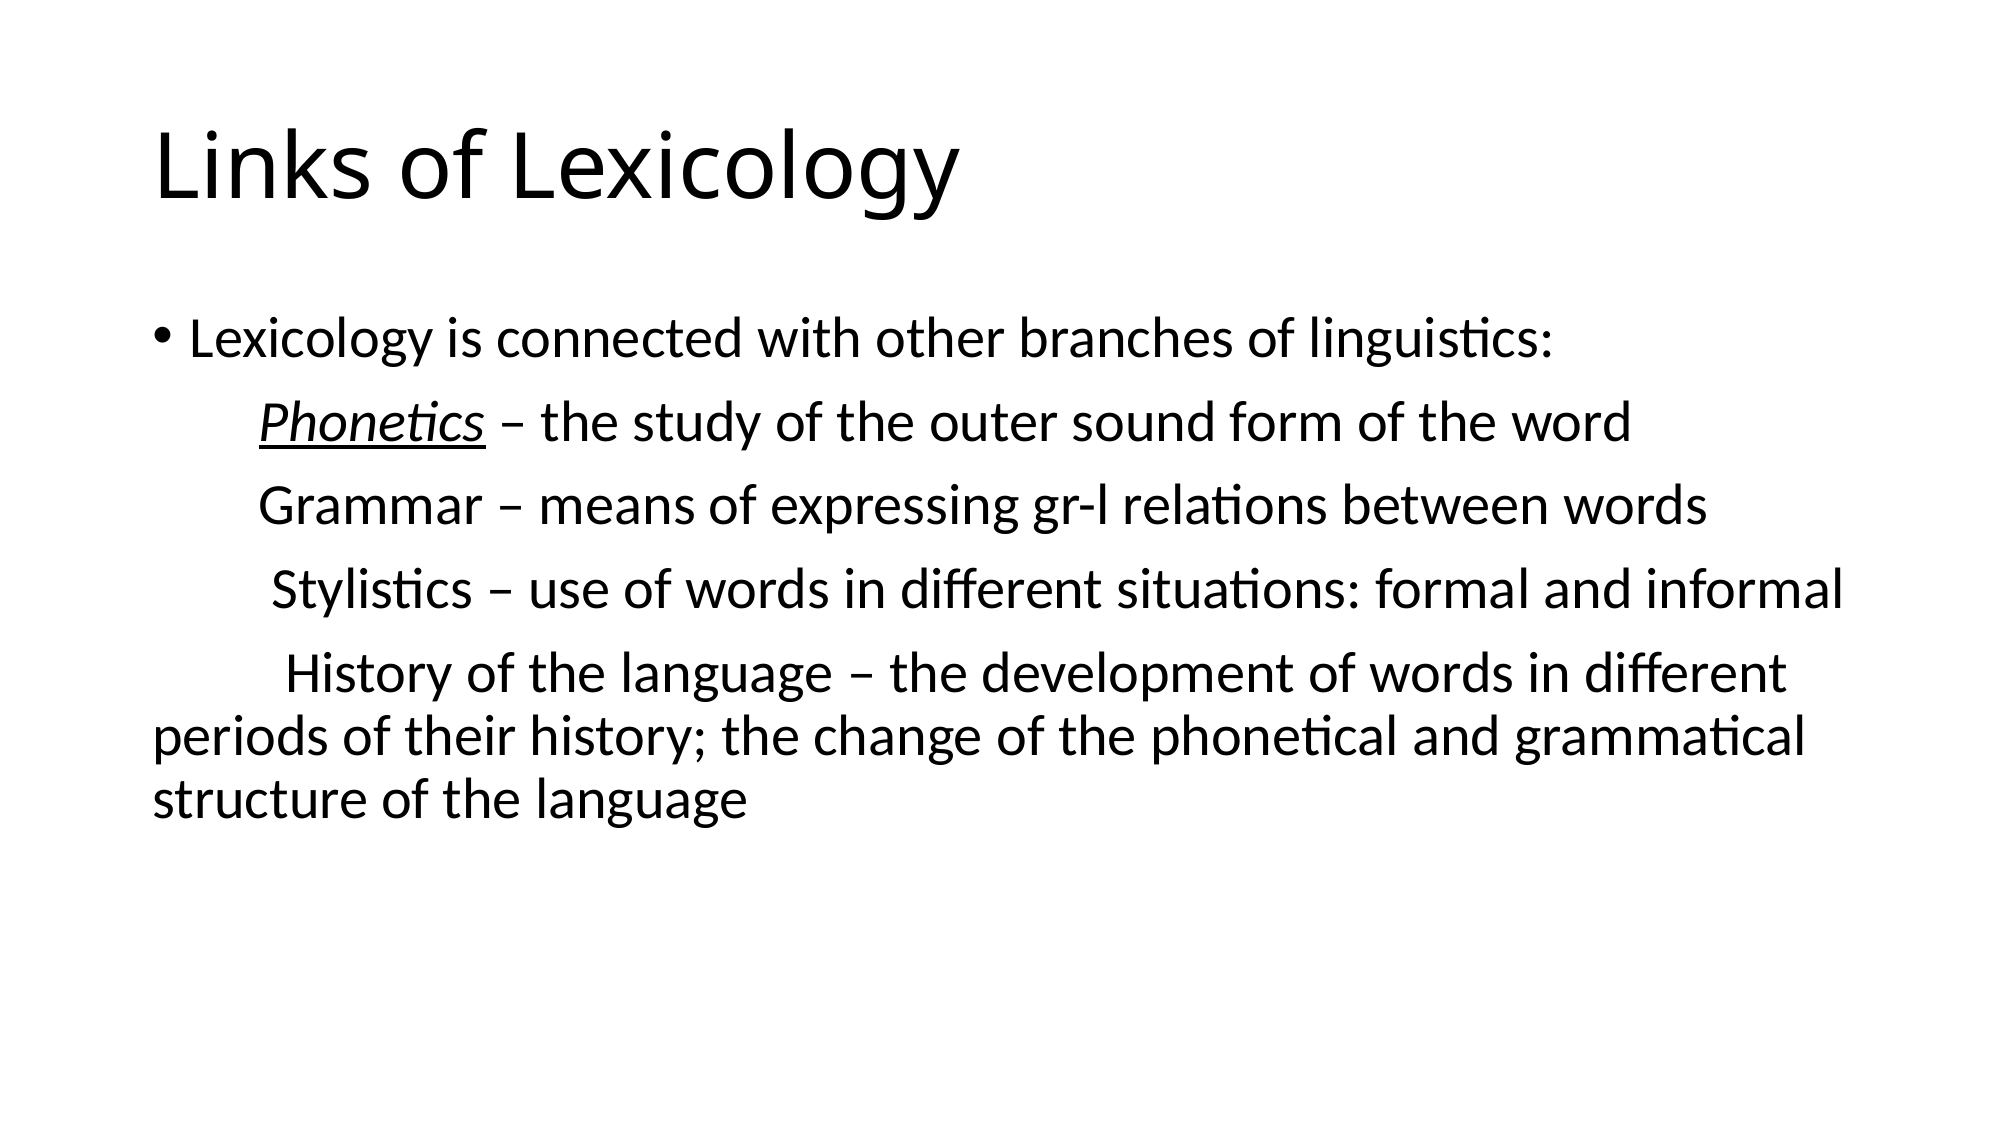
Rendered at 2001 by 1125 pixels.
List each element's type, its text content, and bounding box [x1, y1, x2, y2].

list Lexicology is connected with other branches of linguistics: Phonetics – the study of the outer sound form of the word Grammar – means of expressing gr-l relations between words Stylistics – use of words in different situations: formal and informal History of the language – the development of words in different periods of their history; the change of the phonetical and grammatical structure of the language [137, 299, 1863, 1014]
title Links of Lexicology [137, 59, 1863, 278]
